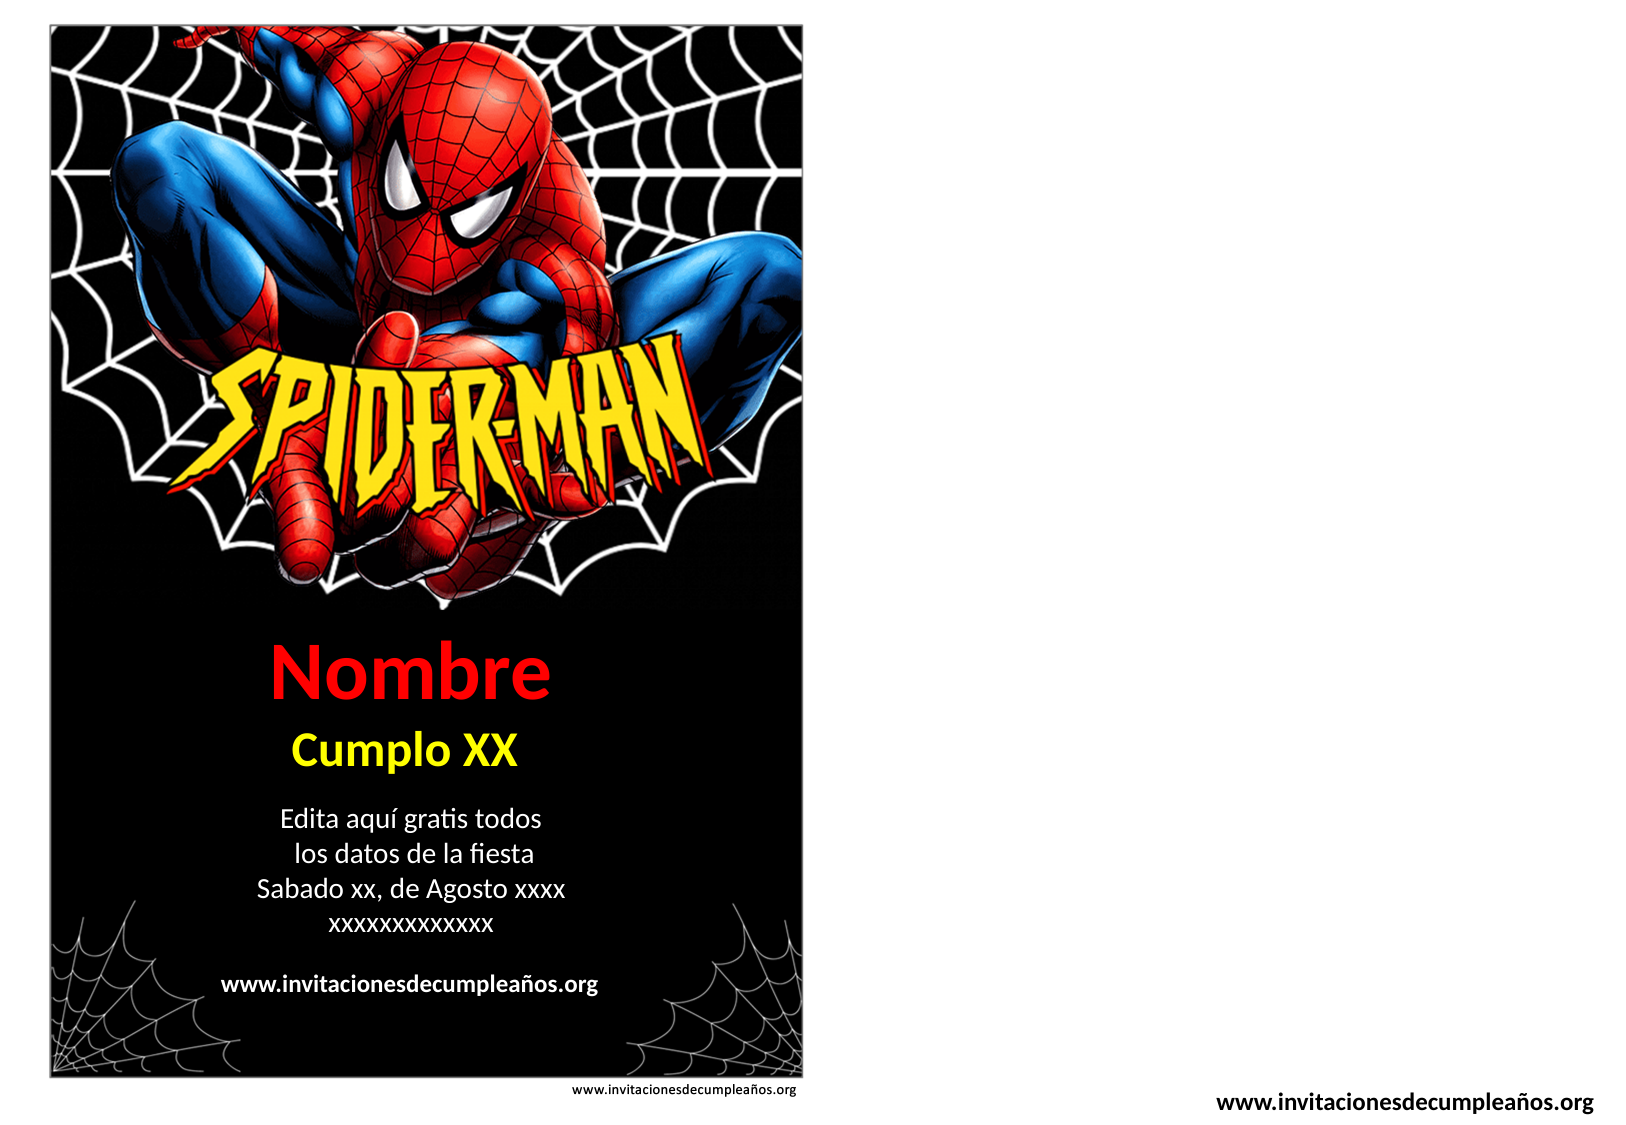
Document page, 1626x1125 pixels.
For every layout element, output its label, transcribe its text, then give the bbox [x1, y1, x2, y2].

text_box www.invitacionesdecumpleaños.org [1201, 1078, 1610, 1123]
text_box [27, 10, 825, 1103]
